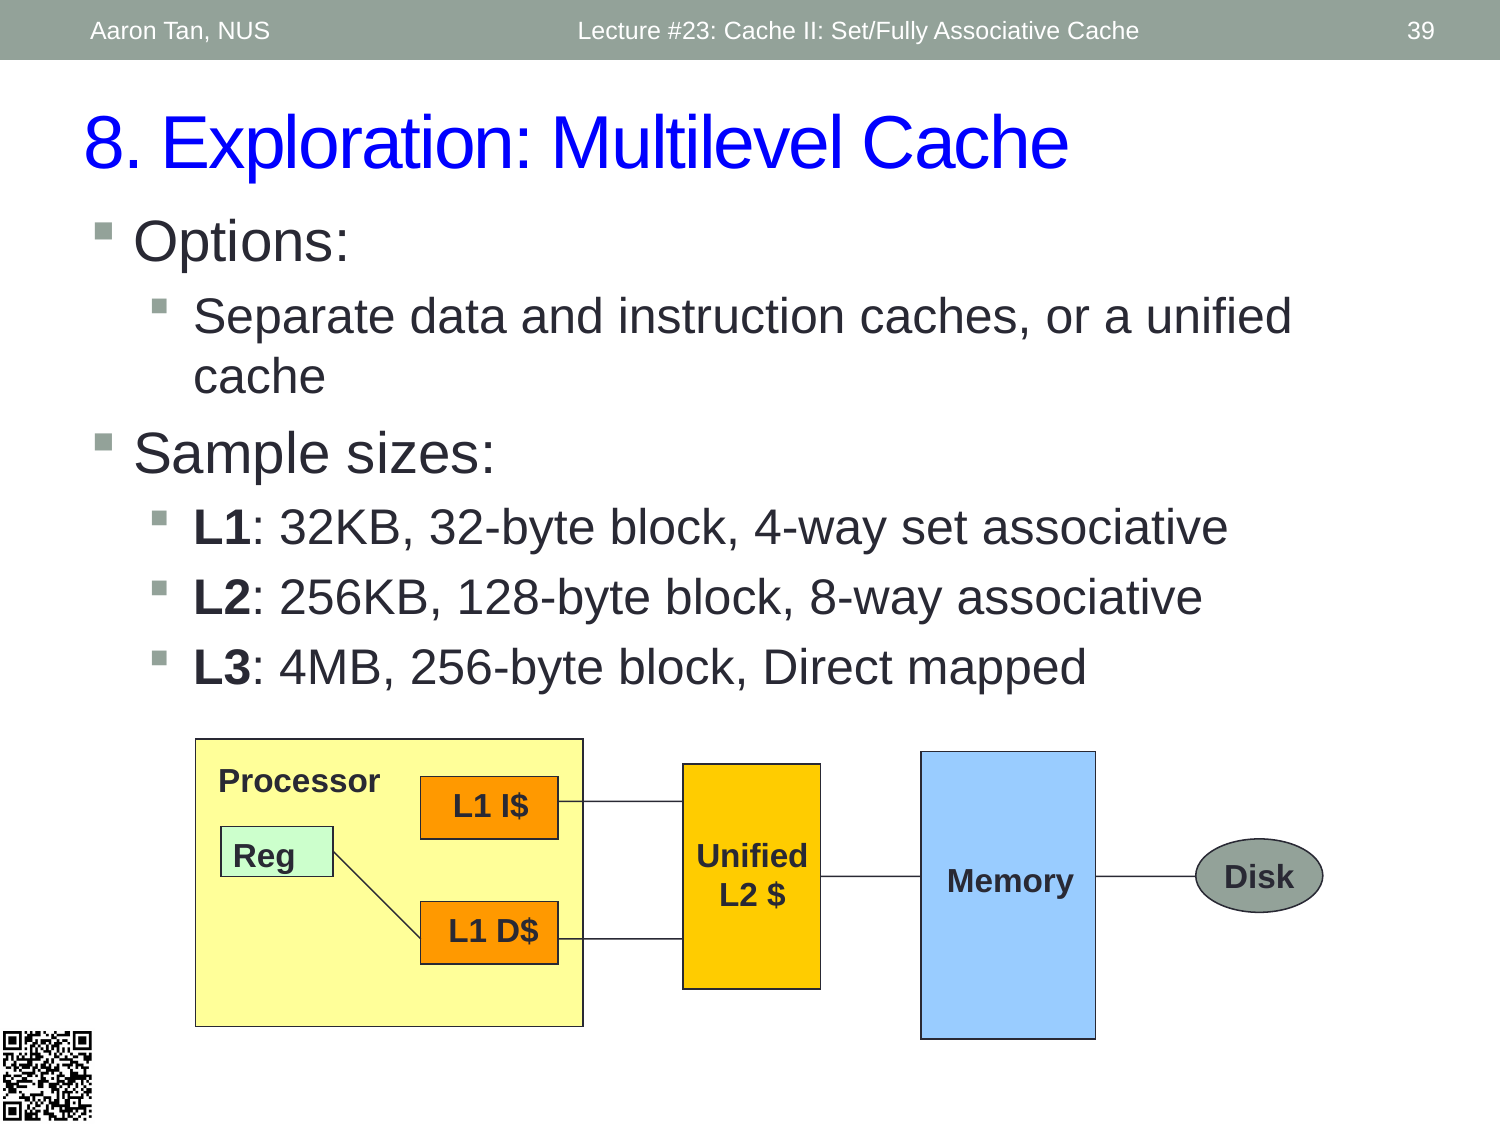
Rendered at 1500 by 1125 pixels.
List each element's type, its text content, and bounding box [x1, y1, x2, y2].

slide_number Aaron Tan, NUS [75, 3, 550, 57]
footer Lecture #23: Cache II: Set/Fully Associative Cache [562, 3, 1238, 57]
picture [0, 1028, 95, 1124]
slide_number 39 [1308, 3, 1450, 57]
text_box Options: Separate data and instruction caches, or a unified cache Sample sizes: L1: 32KB, 32-byte block, 4-way set associative L2: 256KB, 128-byte block, 8-way associative L3: 4MB, 256-byte block, Direct mapped [74, 195, 1425, 738]
title 8. Exploration: Multilevel Cache [68, 86, 1450, 192]
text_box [195, 738, 1324, 1040]
